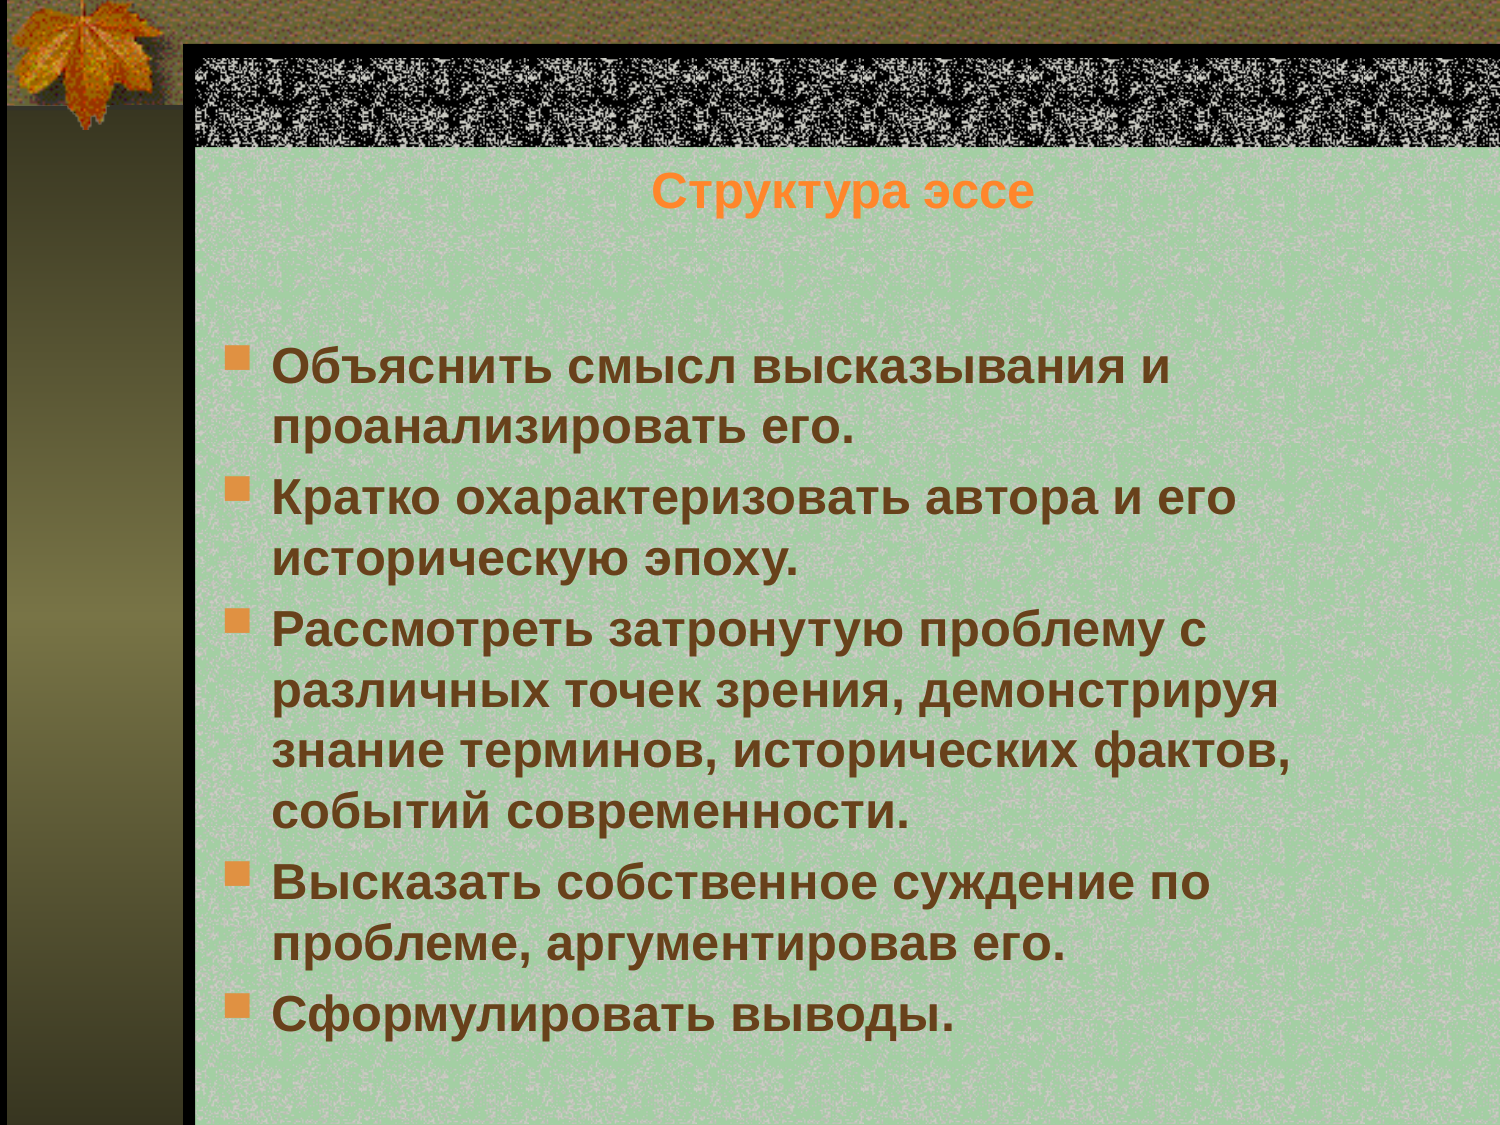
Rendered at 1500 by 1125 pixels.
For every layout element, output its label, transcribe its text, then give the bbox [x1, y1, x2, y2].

picture [7, 0, 1500, 130]
picture [196, 58, 1500, 1124]
title Структура эссе [206, 99, 1482, 288]
list Объяснить смысл высказывания и проанализировать его. Кратко охарактеризовать автора и его историческую эпоху. Рассмотреть затронутую проблему с различных точек зрения, демонстрируя знание терминов, исторических фактов, событий современности. Высказать собственное суждение по проблеме, аргументировав его. Сформулировать выводы. [204, 323, 1483, 1057]
